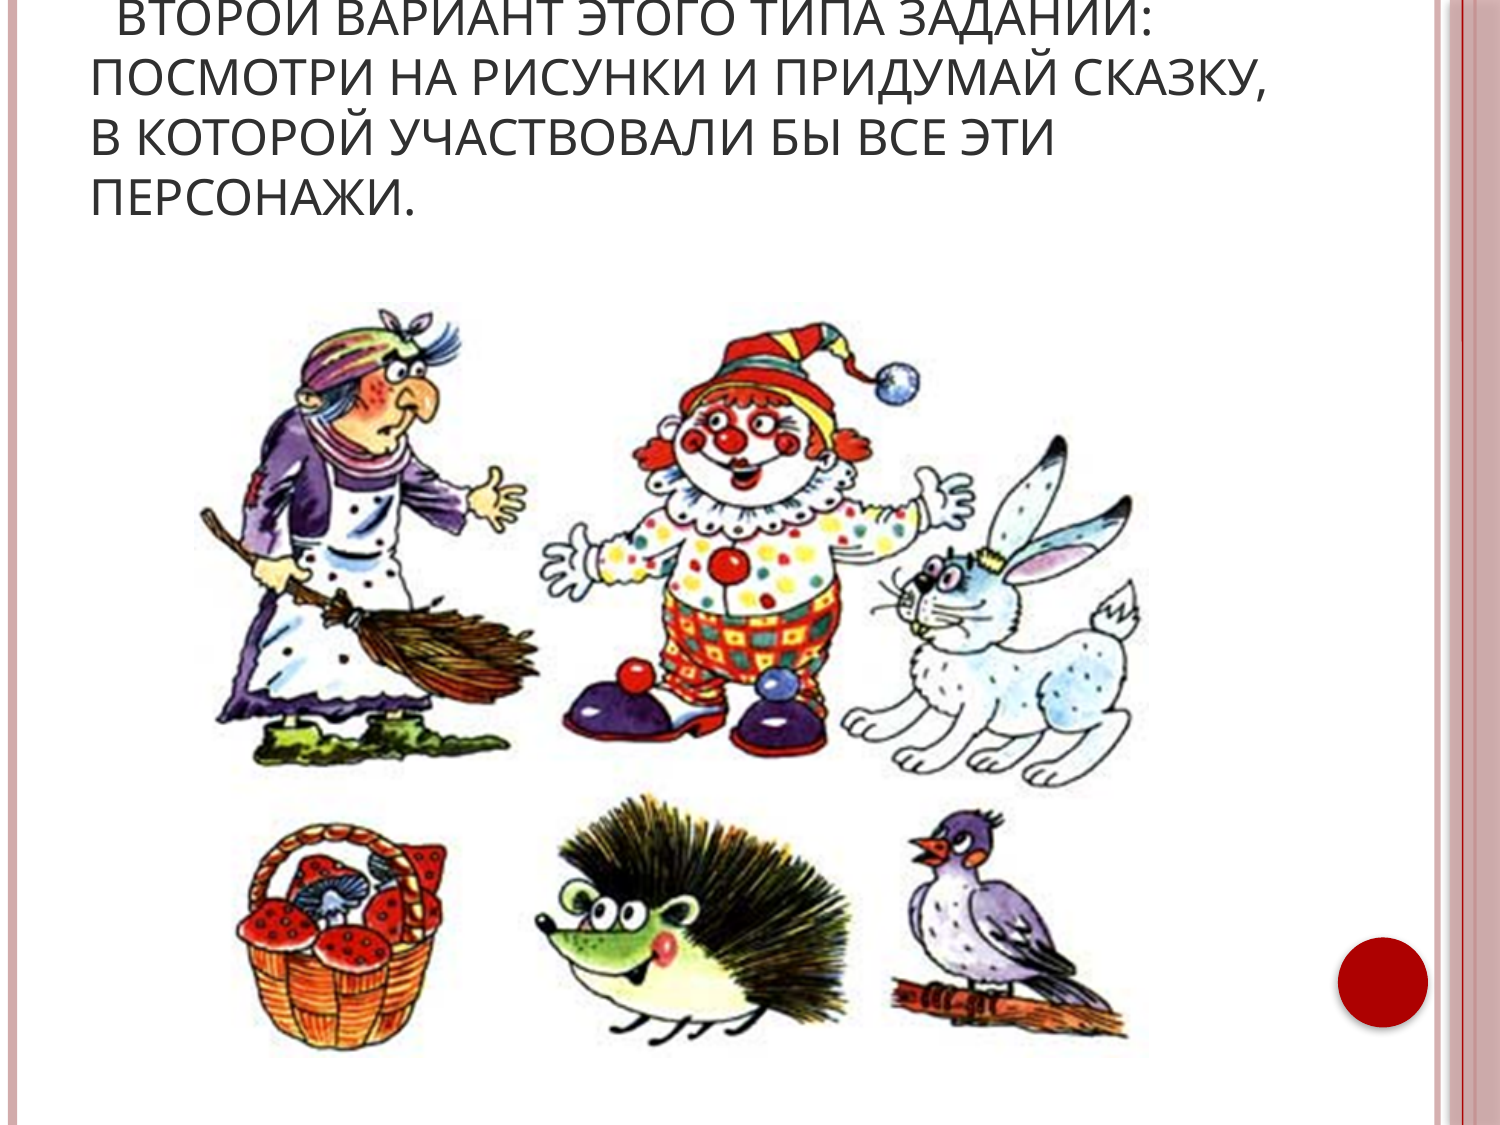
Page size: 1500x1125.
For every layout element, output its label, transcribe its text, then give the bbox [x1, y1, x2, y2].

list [194, 302, 1150, 1059]
title Второй вариант этого типа заданий: посмотри на рисунки и придумай сказку, в которой участвовали бы все эти персонажи. [75, 45, 1300, 233]
